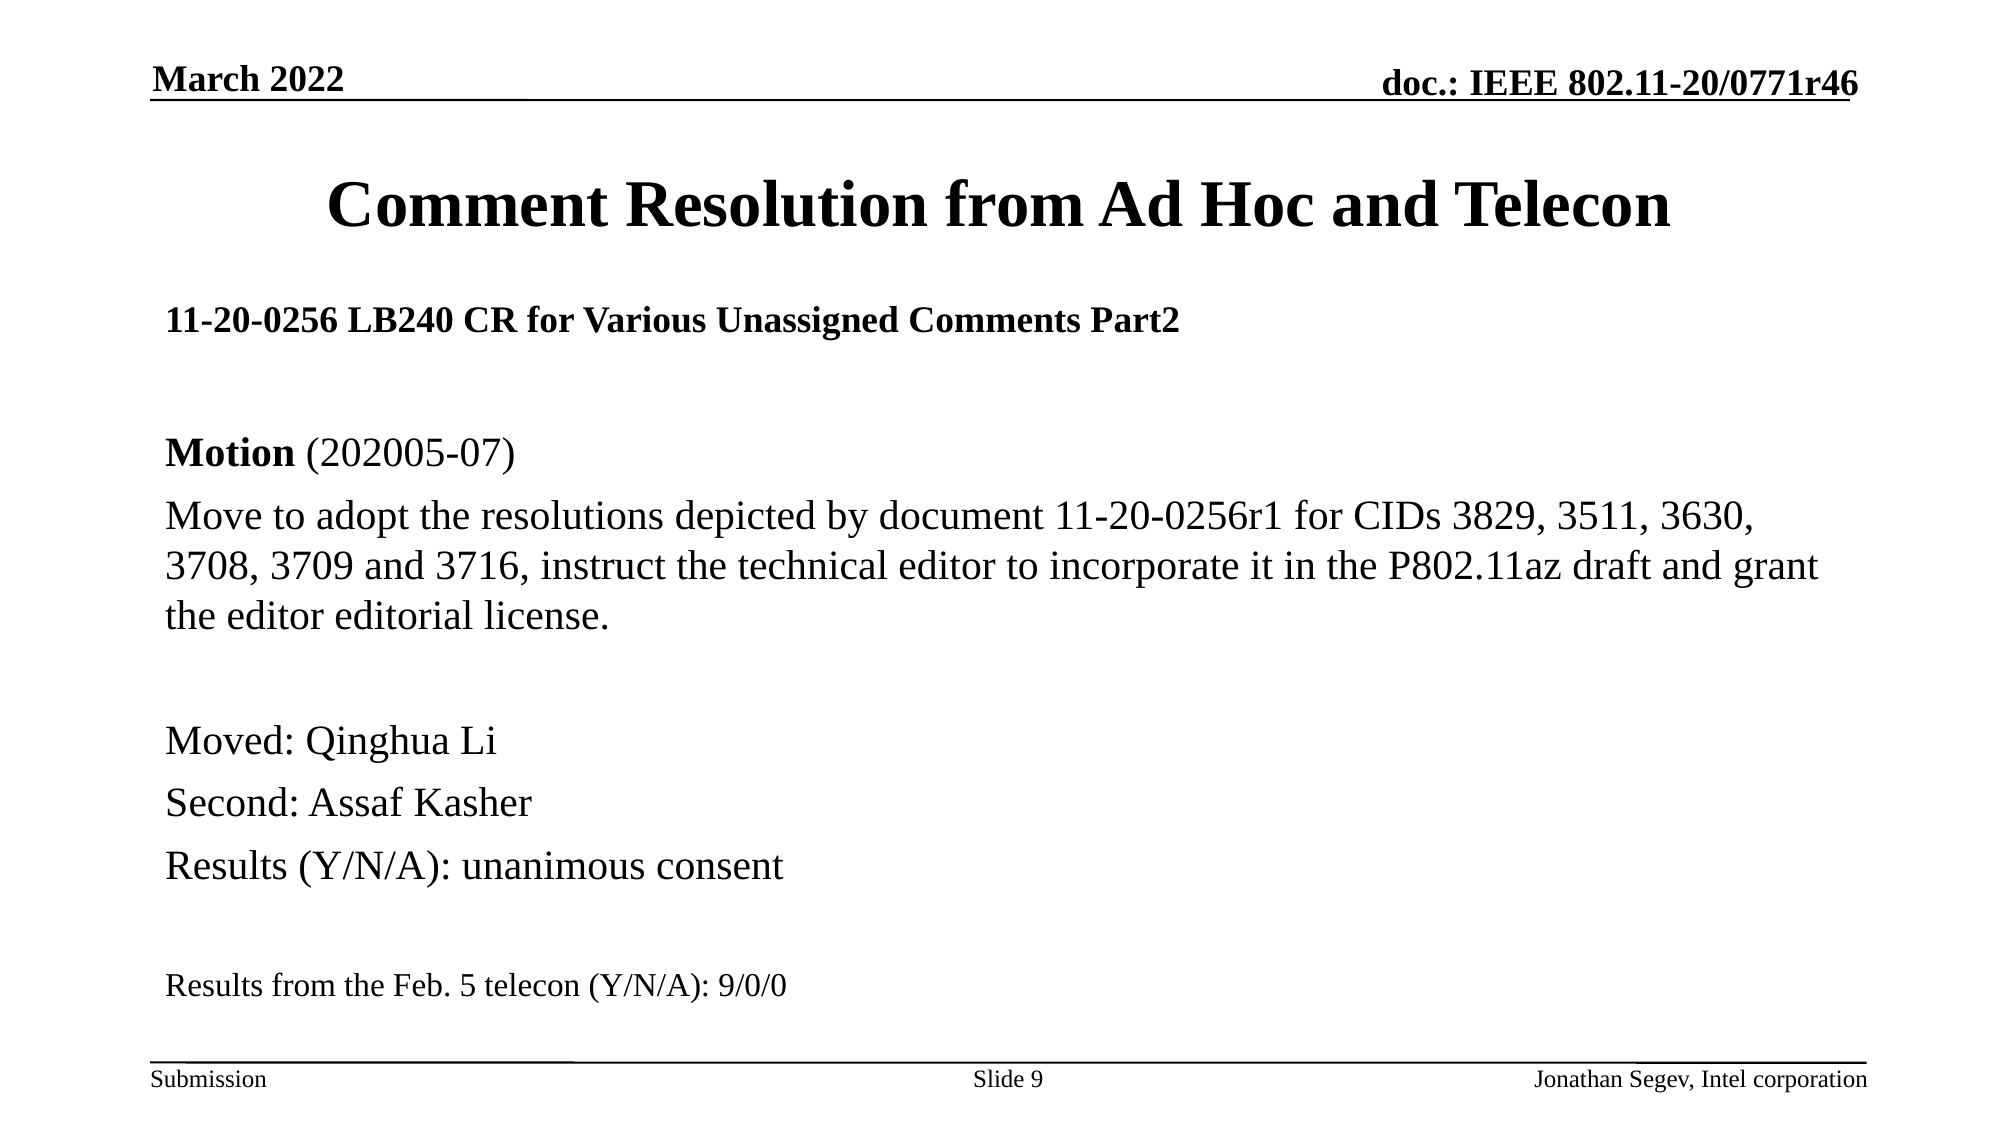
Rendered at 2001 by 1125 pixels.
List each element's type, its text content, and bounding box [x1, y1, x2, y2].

slide_number Slide 9 [950, 1061, 1067, 1123]
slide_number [152, 54, 563, 100]
footer Jonathan Segev, Intel corporation [1171, 1061, 1869, 1093]
title Comment Resolution from Ad Hoc and Telecon [149, 112, 1850, 286]
list 11-20-0256 LB240 CR for Various Unassigned Comments Part2 Motion (202005-07) Move to adopt the resolutions depicted by document 11-20-0256r1 for CIDs 3829, 3511, 3630, 3708, 3709 and 3716, instruct the technical editor to incorporate it in the P802.11az draft and grant the editor editorial license. Moved: Qinghua Li Second: Assaf Kasher Results (Y/N/A): unanimous consent Results from the Feb. 5 telecon (Y/N/A): 9/0/0 [149, 286, 1850, 1000]
